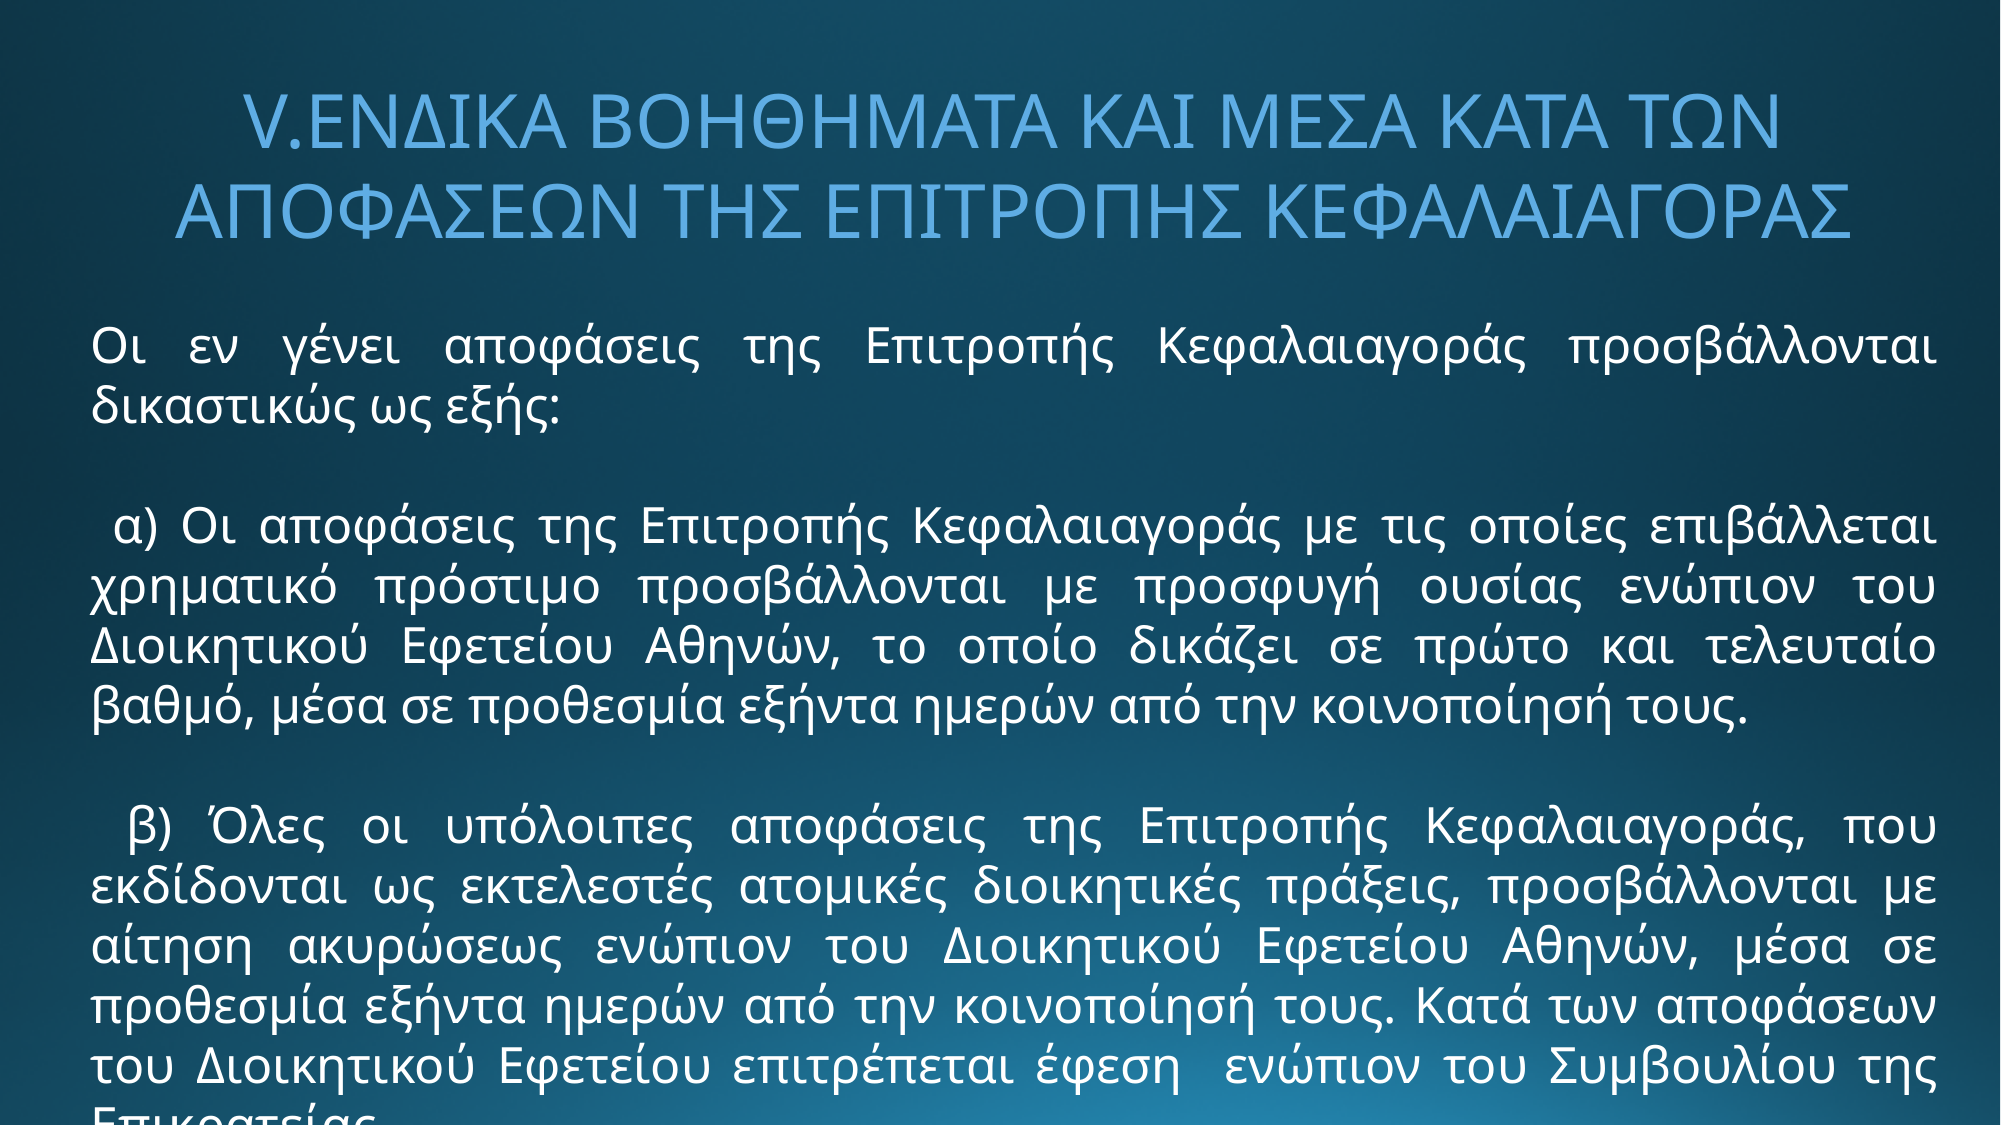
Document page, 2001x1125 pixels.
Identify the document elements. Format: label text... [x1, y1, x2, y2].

picture [0, 0, 2001, 1125]
text_box V.ΕΝΔΙΚΑ ΒΟΗΘΗΜΑΤΑ ΚΑΙ ΜΕΣΑ ΚΑΤΑ ΤΩΝ ΑΠΟΦΑΣΕΩΝ ΤΗΣ ΕΠΙΤΡΟΠΗΣ ΚΕΦΑΛΑΙΑΓΟΡΑΣ Οι εν γένει αποφάσεις της Επιτροπής Κεφαλαιαγοράς προσβάλλονται δικαστικώς ως εξής: α) Οι αποφάσεις της Επιτροπής Κεφαλαιαγοράς με τις οποίες επιβάλλεται χρηματικό πρόστιμο προσβάλλονται με προσφυγή ουσίας ενώπιον του Διοικητικού Εφετείου Αθηνών, το οποίο δικάζει σε πρώτο και τελευταίο βαθμό, μέσα σε προθεσμία εξήντα ημερών από την κοινοποίησή τους. β) Όλες οι υπόλοιπες αποφάσεις της Επιτροπής Κεφαλαιαγοράς, που εκδίδονται ως εκτελεστές ατομικές διοικητικές πράξεις, προσβάλλονται με αίτηση ακυρώσεως ενώπιον του Διοικητικού Εφετείου Αθηνών, μέσα σε προθεσμία εξήντα ημερών από την κοινοποίησή τους. Κατά των αποφάσεων του Διοικητικού Εφετείου επιτρέπεται έφεση ενώπιον του Συμβουλίου της Επικρατείας. [75, 65, 1954, 1125]
